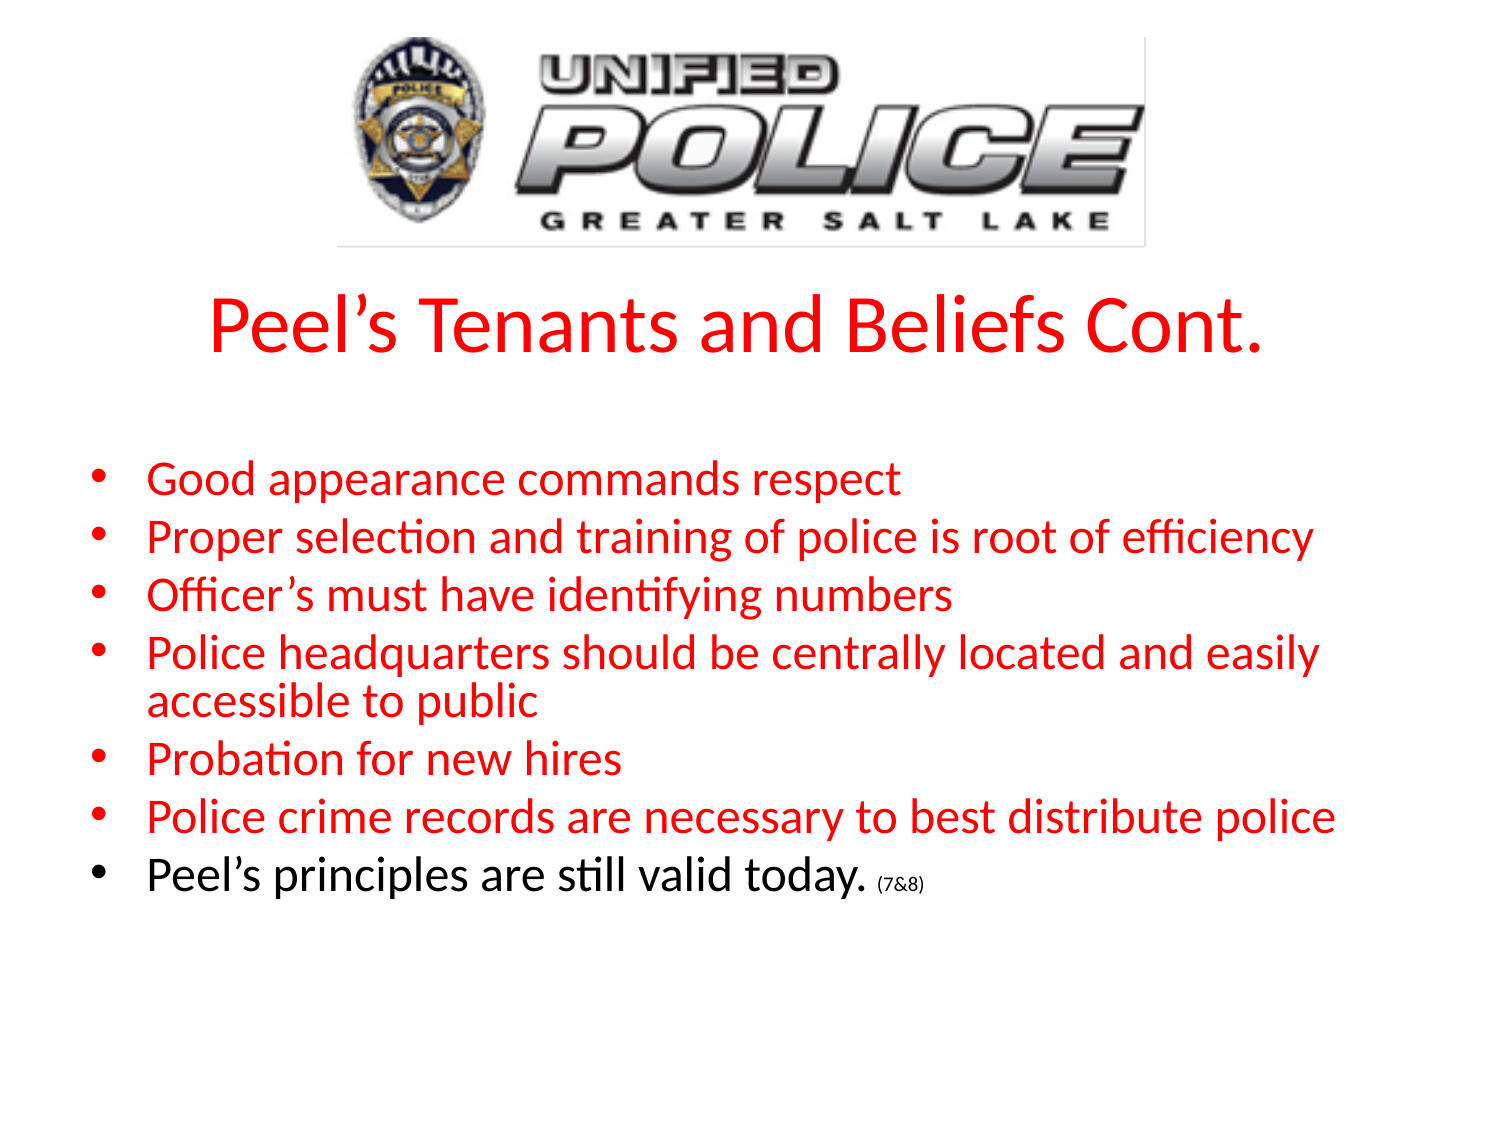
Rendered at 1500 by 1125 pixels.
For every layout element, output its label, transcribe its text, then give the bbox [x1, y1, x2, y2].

list Good appearance commands respect Proper selection and training of police is root of efficiency Officer’s must have identifying numbers Police headquarters should be centrally located and easily accessible to public Probation for new hires Police crime records are necessary to best distribute police Peel’s principles are still valid today. (7&8) [75, 450, 1425, 1063]
picture [337, 37, 1151, 224]
title Peel’s Tenants and Beliefs Cont. [62, 224, 1413, 413]
